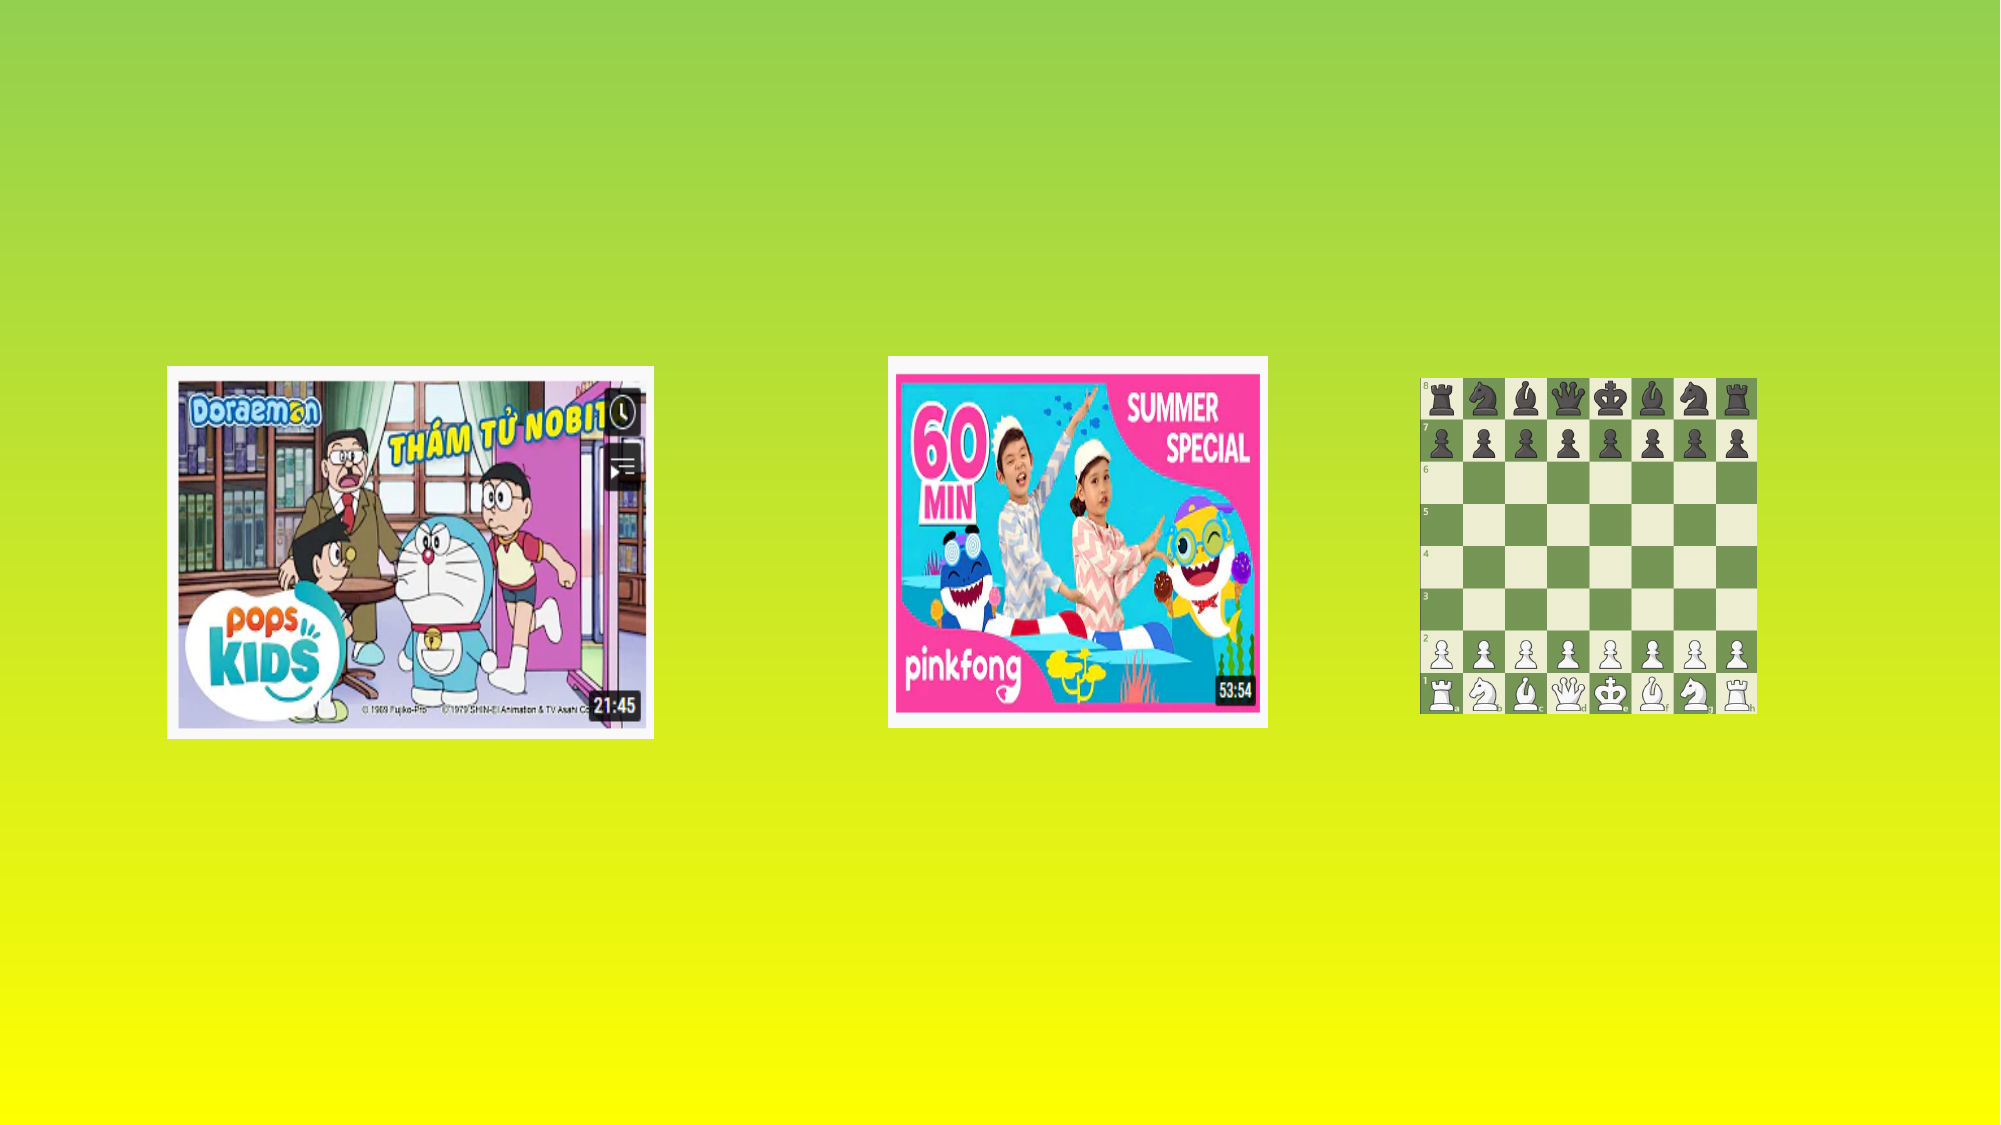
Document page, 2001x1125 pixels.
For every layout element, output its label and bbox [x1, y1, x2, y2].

picture [1420, 378, 1757, 714]
picture [167, 366, 654, 739]
picture [888, 356, 1268, 729]
